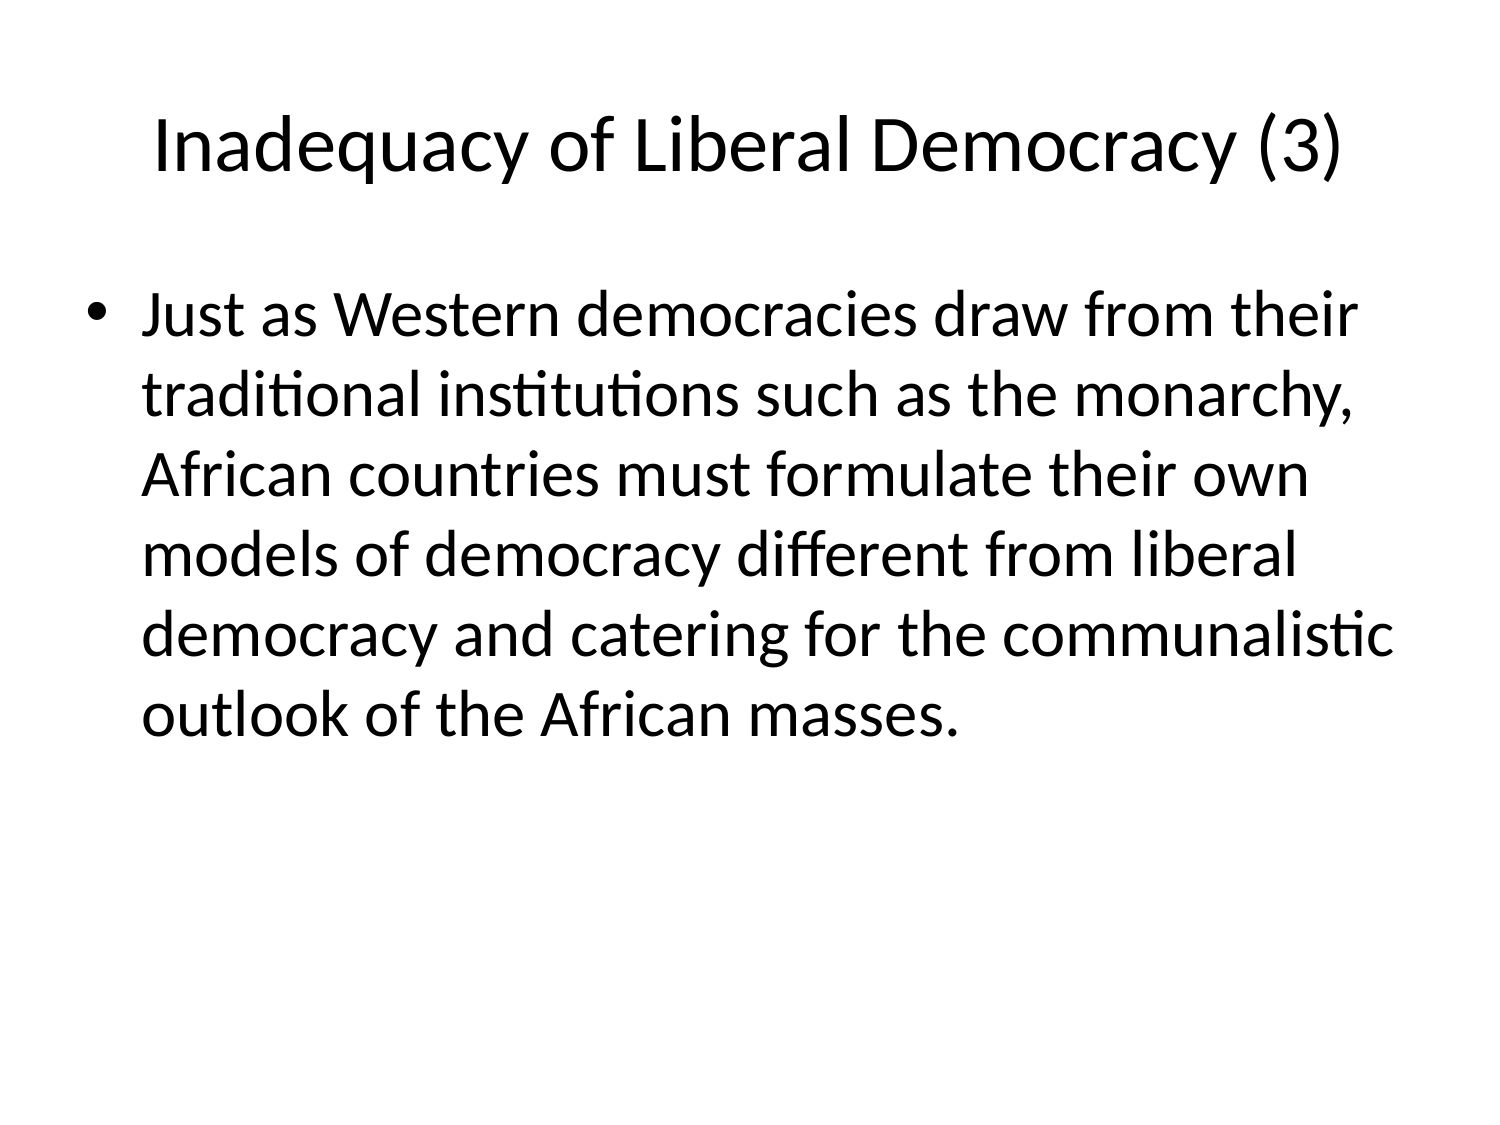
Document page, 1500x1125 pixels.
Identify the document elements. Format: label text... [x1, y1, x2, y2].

list Just as Western democracies draw from their traditional institutions such as the monarchy, African countries must formulate their own models of democracy different from liberal democracy and catering for the communalistic outlook of the African masses. [70, 262, 1421, 1005]
title Inadequacy of Liberal Democracy (3) [75, 45, 1425, 233]
